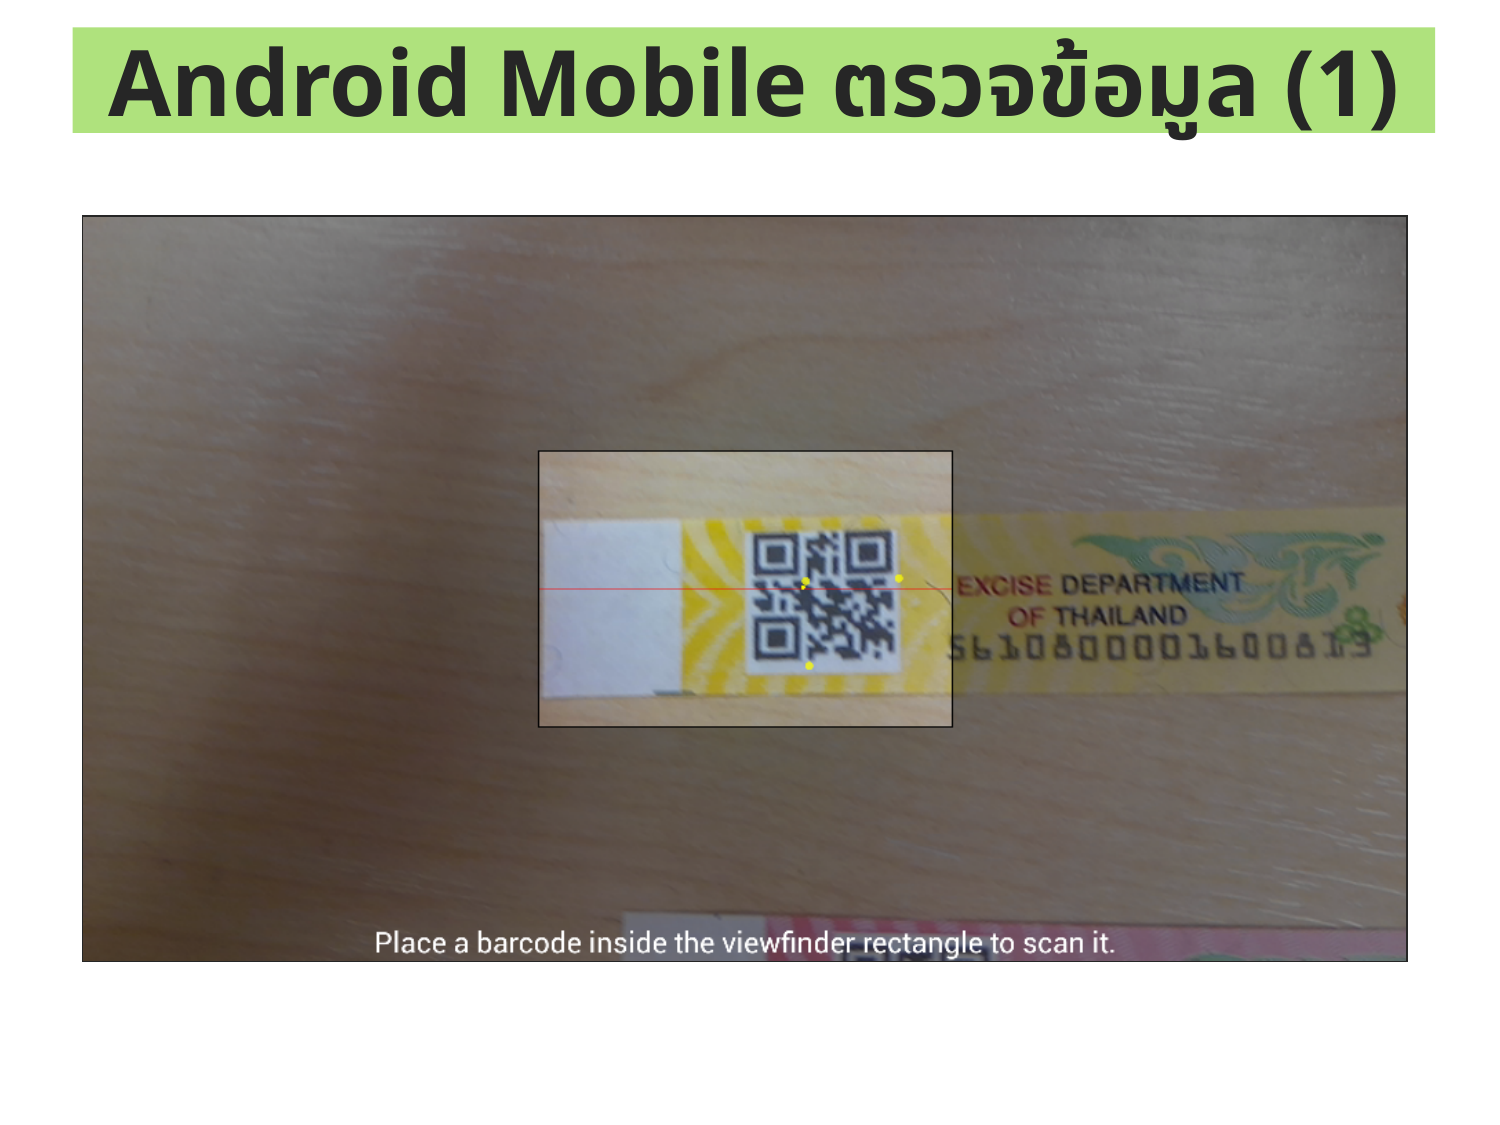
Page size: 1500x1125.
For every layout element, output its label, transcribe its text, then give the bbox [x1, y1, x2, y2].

picture [83, 216, 1407, 962]
text_box Android Mobile ตรวจข้อมูล (1) [72, 27, 1436, 133]
